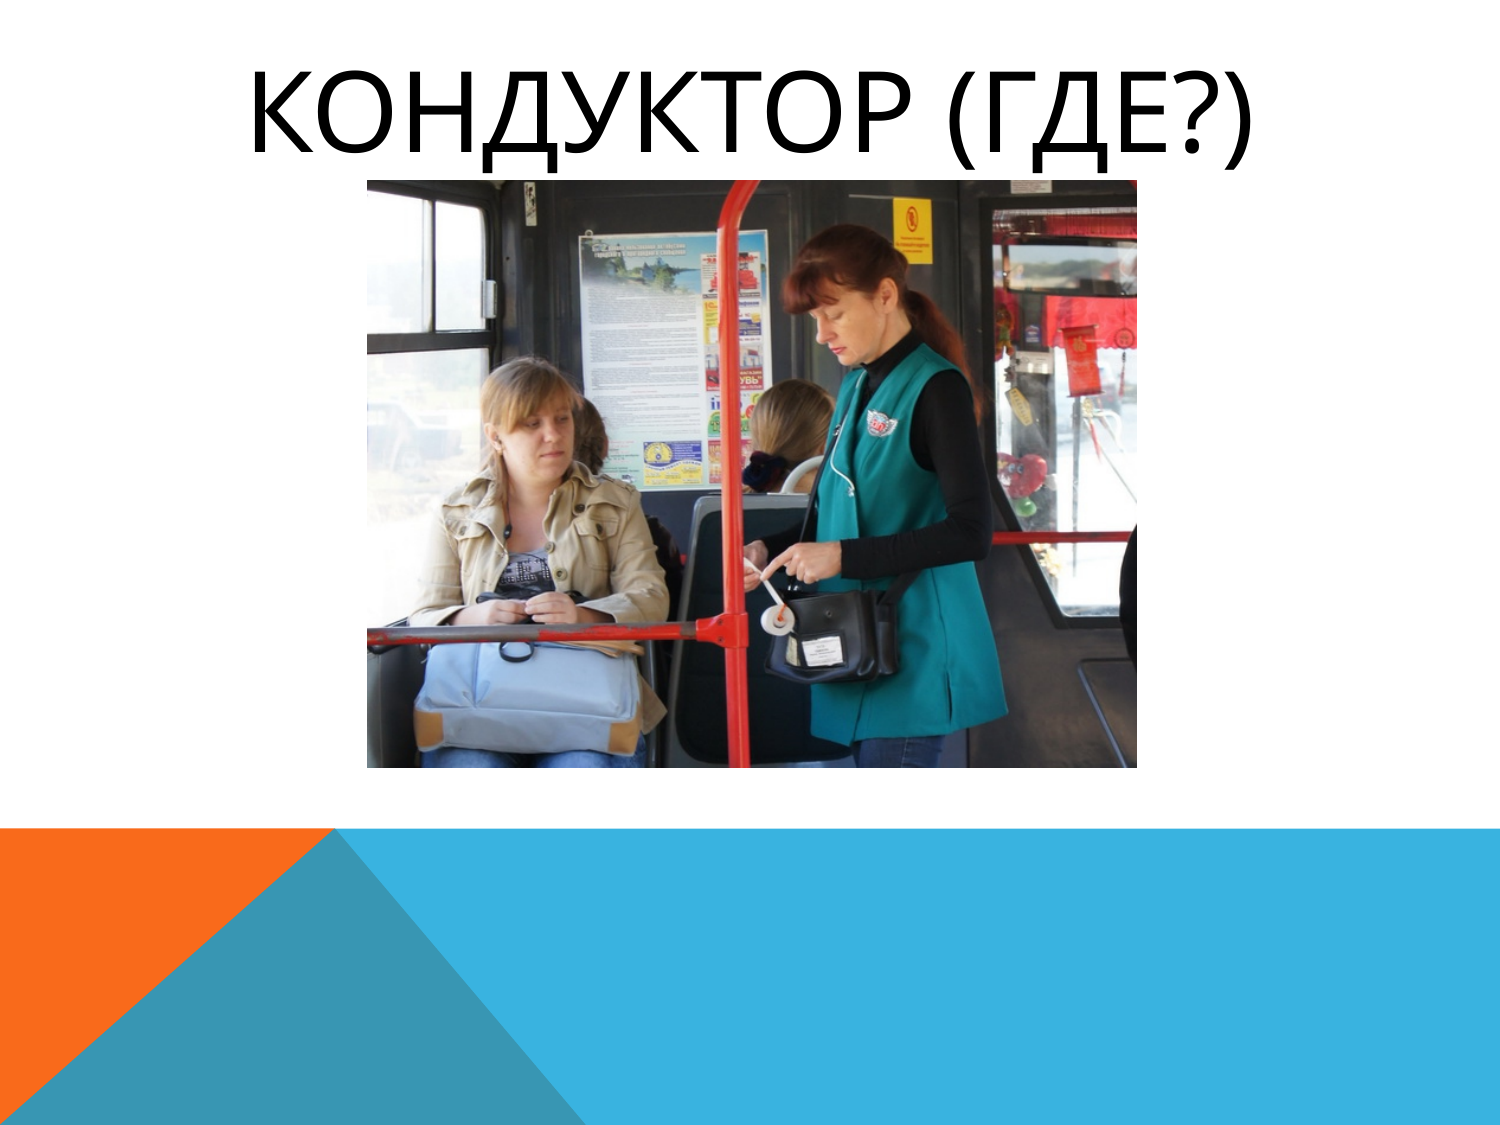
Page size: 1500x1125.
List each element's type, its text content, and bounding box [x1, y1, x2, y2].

title Кондуктор (где?) [75, 30, 1425, 185]
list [366, 180, 1137, 768]
